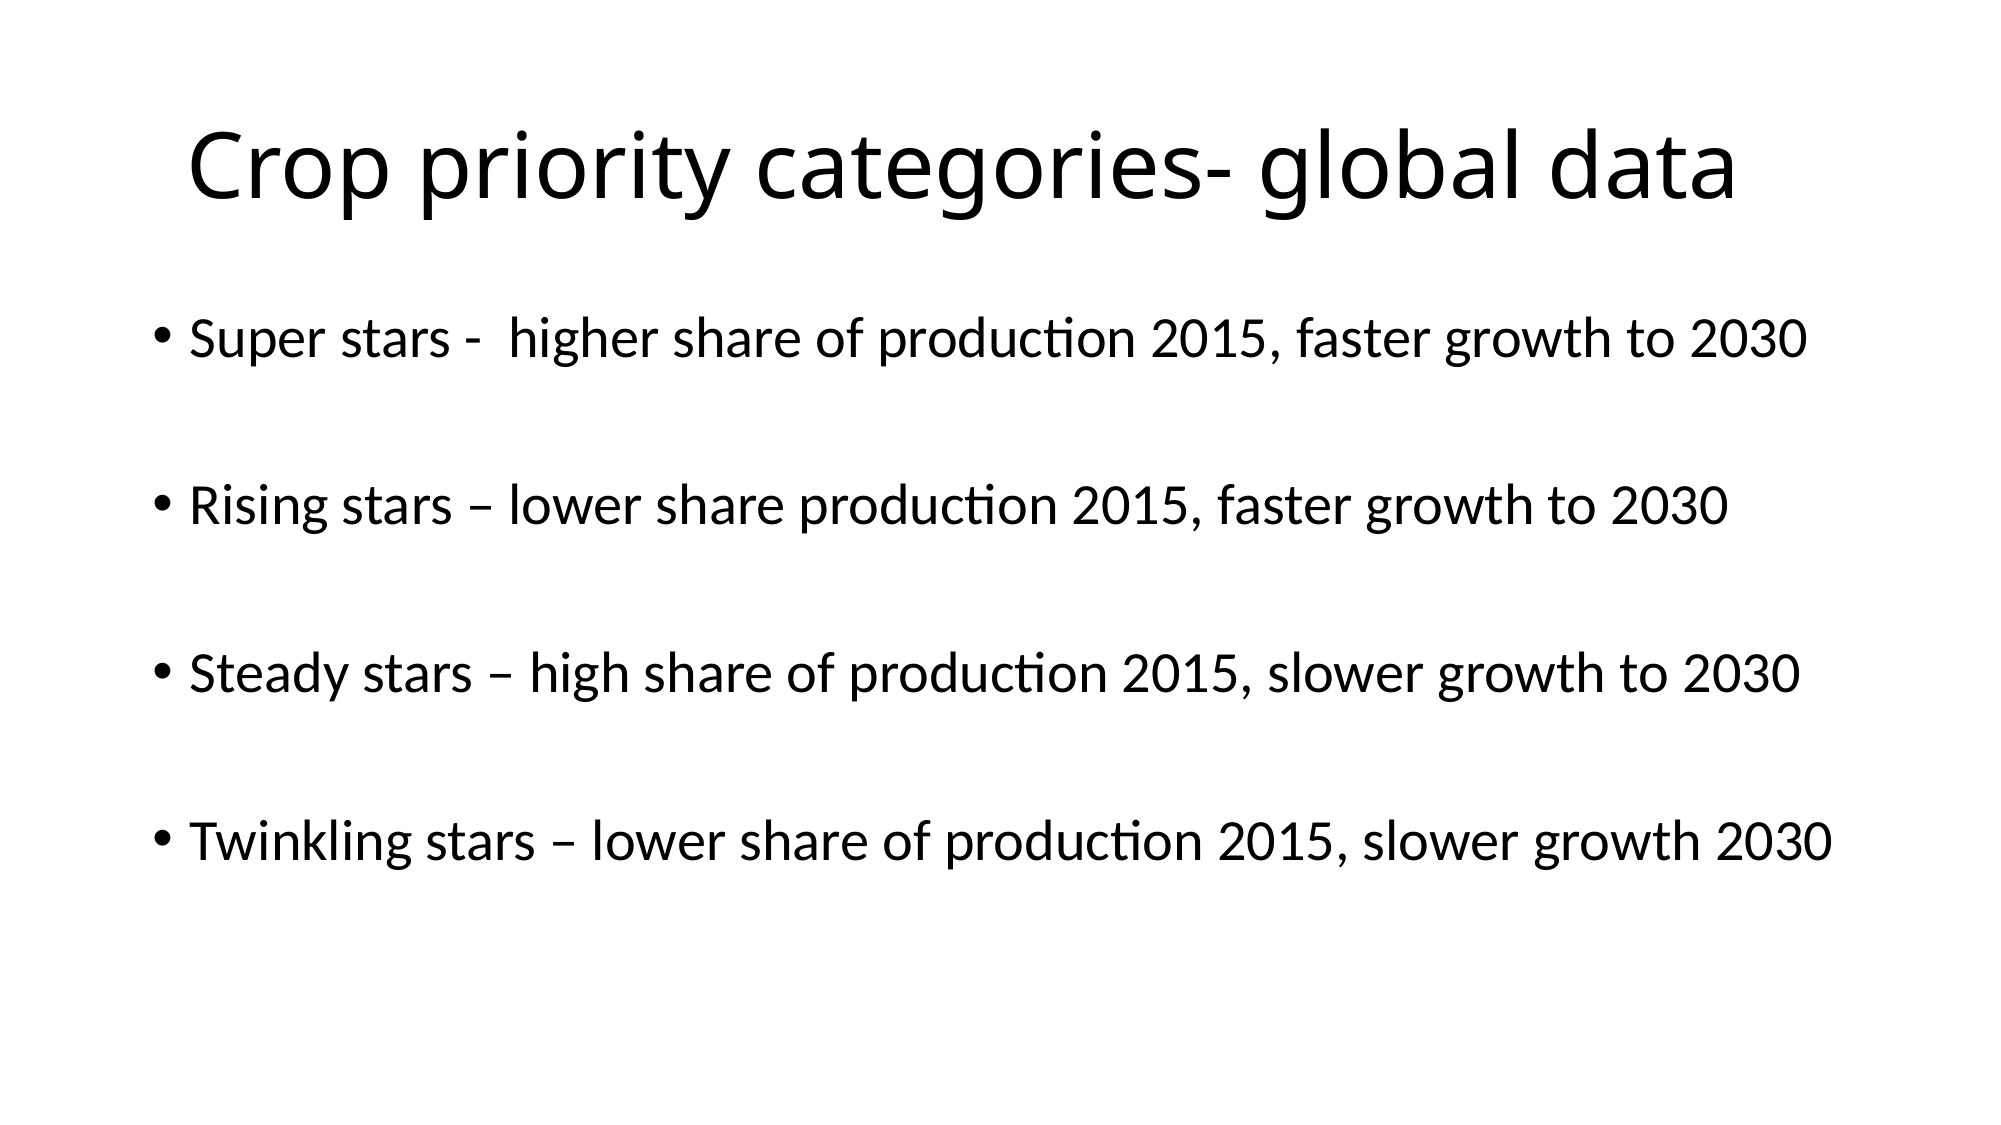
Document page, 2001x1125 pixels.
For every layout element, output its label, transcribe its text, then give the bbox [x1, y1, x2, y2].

title Crop priority categories- global data [137, 59, 1863, 278]
list Super stars - higher share of production 2015, faster growth to 2030 Rising stars – lower share production 2015, faster growth to 2030 Steady stars – high share of production 2015, slower growth to 2030 Twinkling stars – lower share of production 2015, slower growth 2030 [137, 299, 1863, 1014]
